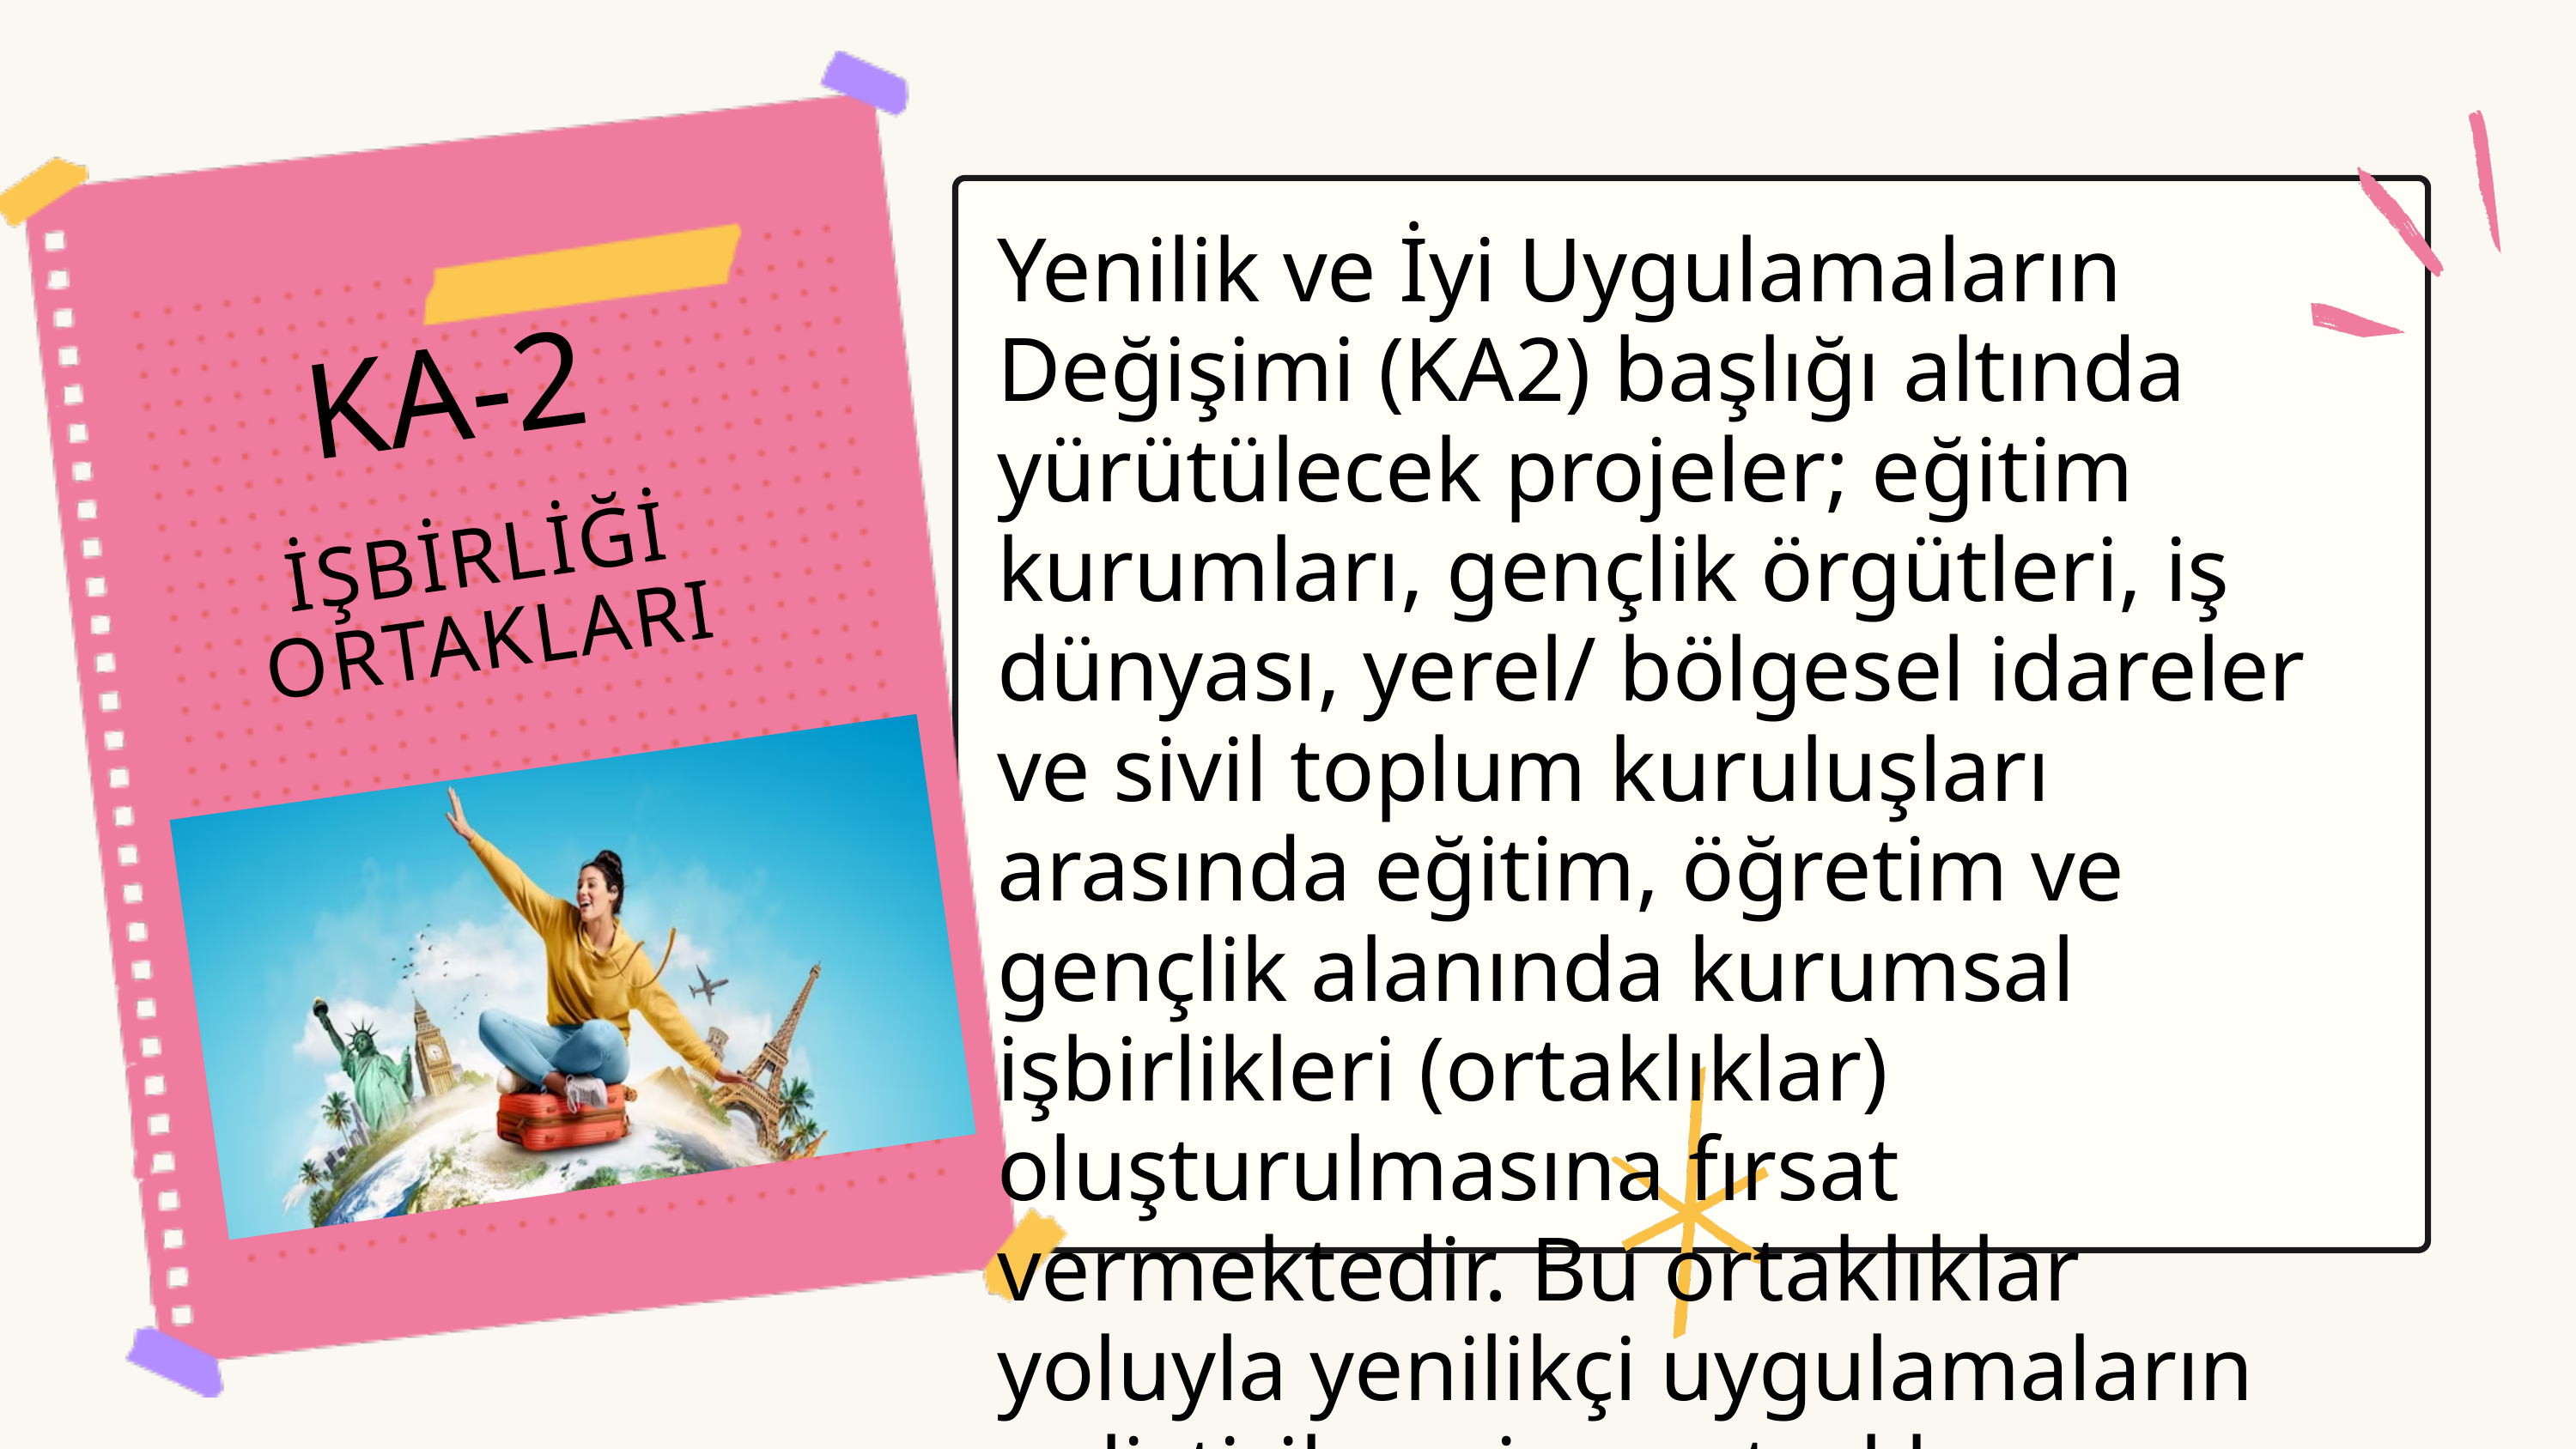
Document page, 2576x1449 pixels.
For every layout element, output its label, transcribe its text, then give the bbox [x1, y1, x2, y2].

text_box İŞBİRLİĞİ ORTAKLARI [171, 474, 798, 728]
text_box [0, 51, 1068, 1397]
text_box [951, 174, 2432, 1254]
text_box [169, 713, 946, 1240]
text_box KA-2 [98, 239, 789, 512]
text_box Yenilik ve İyi Uygulamaların Değişimi (KA2) başlığı altında yürütülecek projeler; eğitim kurumları, gençlik örgütleri, iş dünyası, yerel/ bölgesel idareler ve sivil toplum kuruluşları arasında eğitim, öğretim ve gençlik alanında kurumsal işbirlikleri (ortaklıklar) oluşturulmasına fırsat vermektedir. Bu ortaklıklar yoluyla yenilikçi uygulamaların geliştirilmesi, yaratıcılık, girişimcilik ve istihdam edilebilirliğin sağlanması amaçlanmaktadır. [997, 1261, 2386, 1449]
text_box [2292, 109, 2509, 330]
